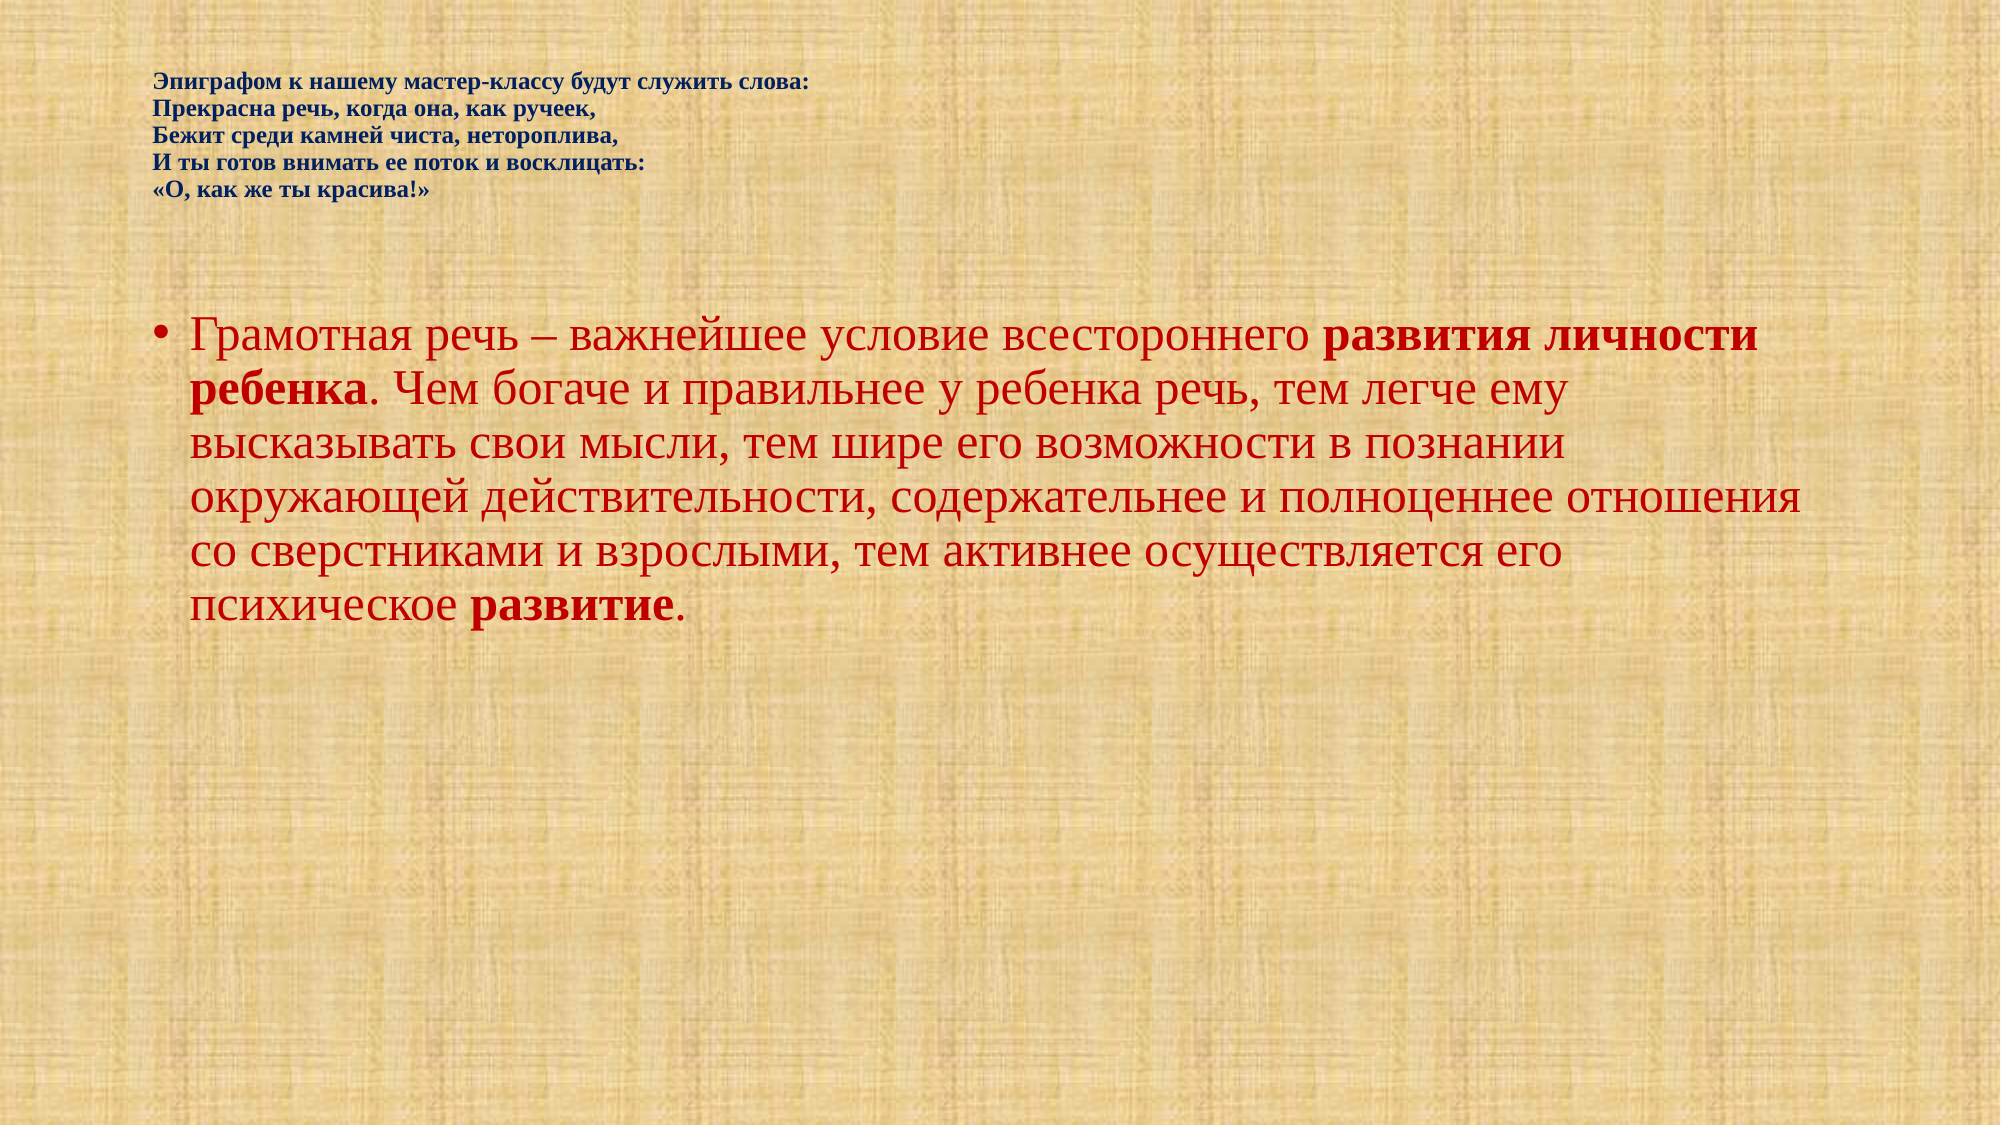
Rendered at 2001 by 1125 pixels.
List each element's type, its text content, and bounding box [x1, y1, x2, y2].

picture [0, 0, 2001, 1125]
title Эпиграфом к нашему мастер-классу будут служить слова: Прекрасна речь, когда она, как ручеек, Бежит среди камней чиста, нетороплива, И ты готов внимать ее поток и восклицать: «О, как же ты красива!» [137, 59, 1863, 278]
list Грамотная речь – важнейшее условие всестороннего развития личности ребенка. Чем богаче и правильнее у ребенка речь, тем легче ему высказывать свои мысли, тем шире его возможности в познании окружающей действительности, содержательнее и полноценнее отношения со сверстниками и взрослыми, тем активнее осуществляется его психическое развитие. [137, 299, 1863, 1014]
